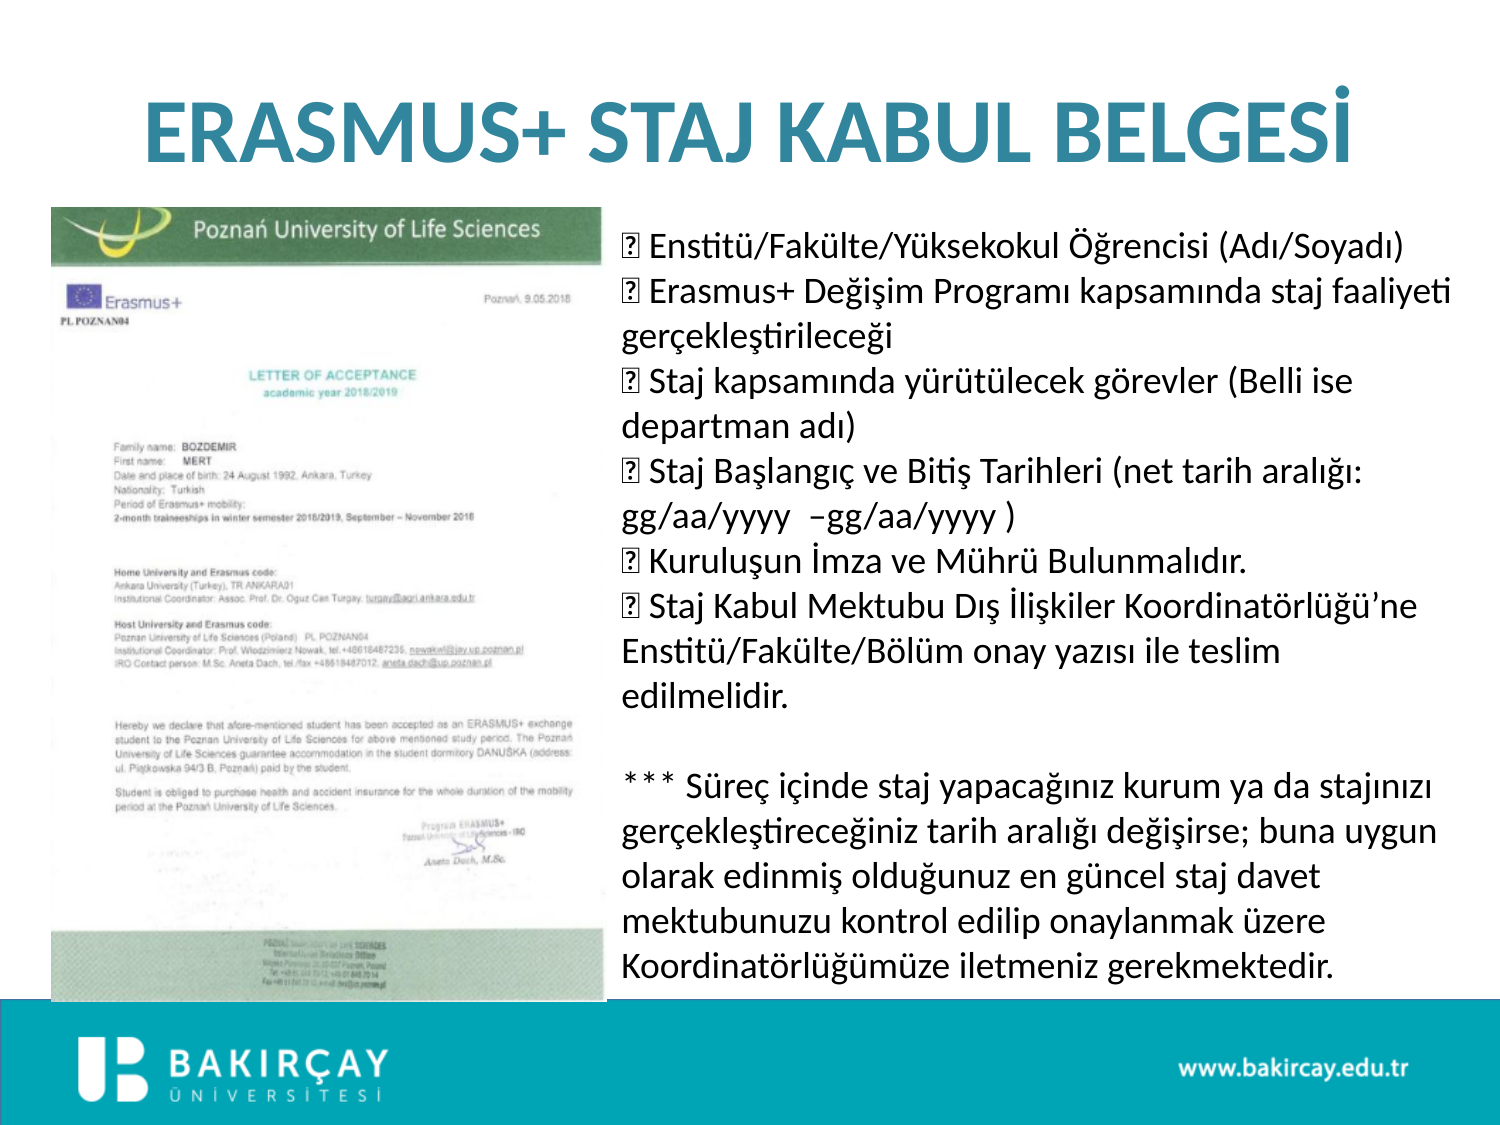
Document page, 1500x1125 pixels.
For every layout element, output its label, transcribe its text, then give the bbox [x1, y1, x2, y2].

text_box  Enstitü/Fakülte/Yüksekokul Öğrencisi (Adı/Soyadı)  Erasmus+ Değişim Programı kapsamında staj faaliyeti gerçekleştirileceği  Staj kapsamında yürütülecek görevler (Belli ise departman adı)  Staj Başlangıç ve Bitiş Tarihleri (net tarih aralığı: gg/aa/yyyy –gg/aa/yyyy )  Kuruluşun İmza ve Mührü Bulunmalıdır.  Staj Kabul Mektubu Dış İlişkiler Koordinatörlüğü’ne Enstitü/Fakülte/Bölüm onay yazısı ile teslim edilmelidir. *** Süreç içinde staj yapacağınız kurum ya da stajınızı gerçekleştireceğiniz tarih aralığı değişirse; buna uygun olarak edinmiş olduğunuz en güncel staj davet mektubunuzu kontrol edilip onaylanmak üzere Koordinatörlüğümüze iletmeniz gerekmektedir. [608, 168, 1471, 994]
title ERASMUS+ STAJ KABUL BELGESİ [103, 44, 1397, 208]
picture [0, 207, 1500, 1125]
